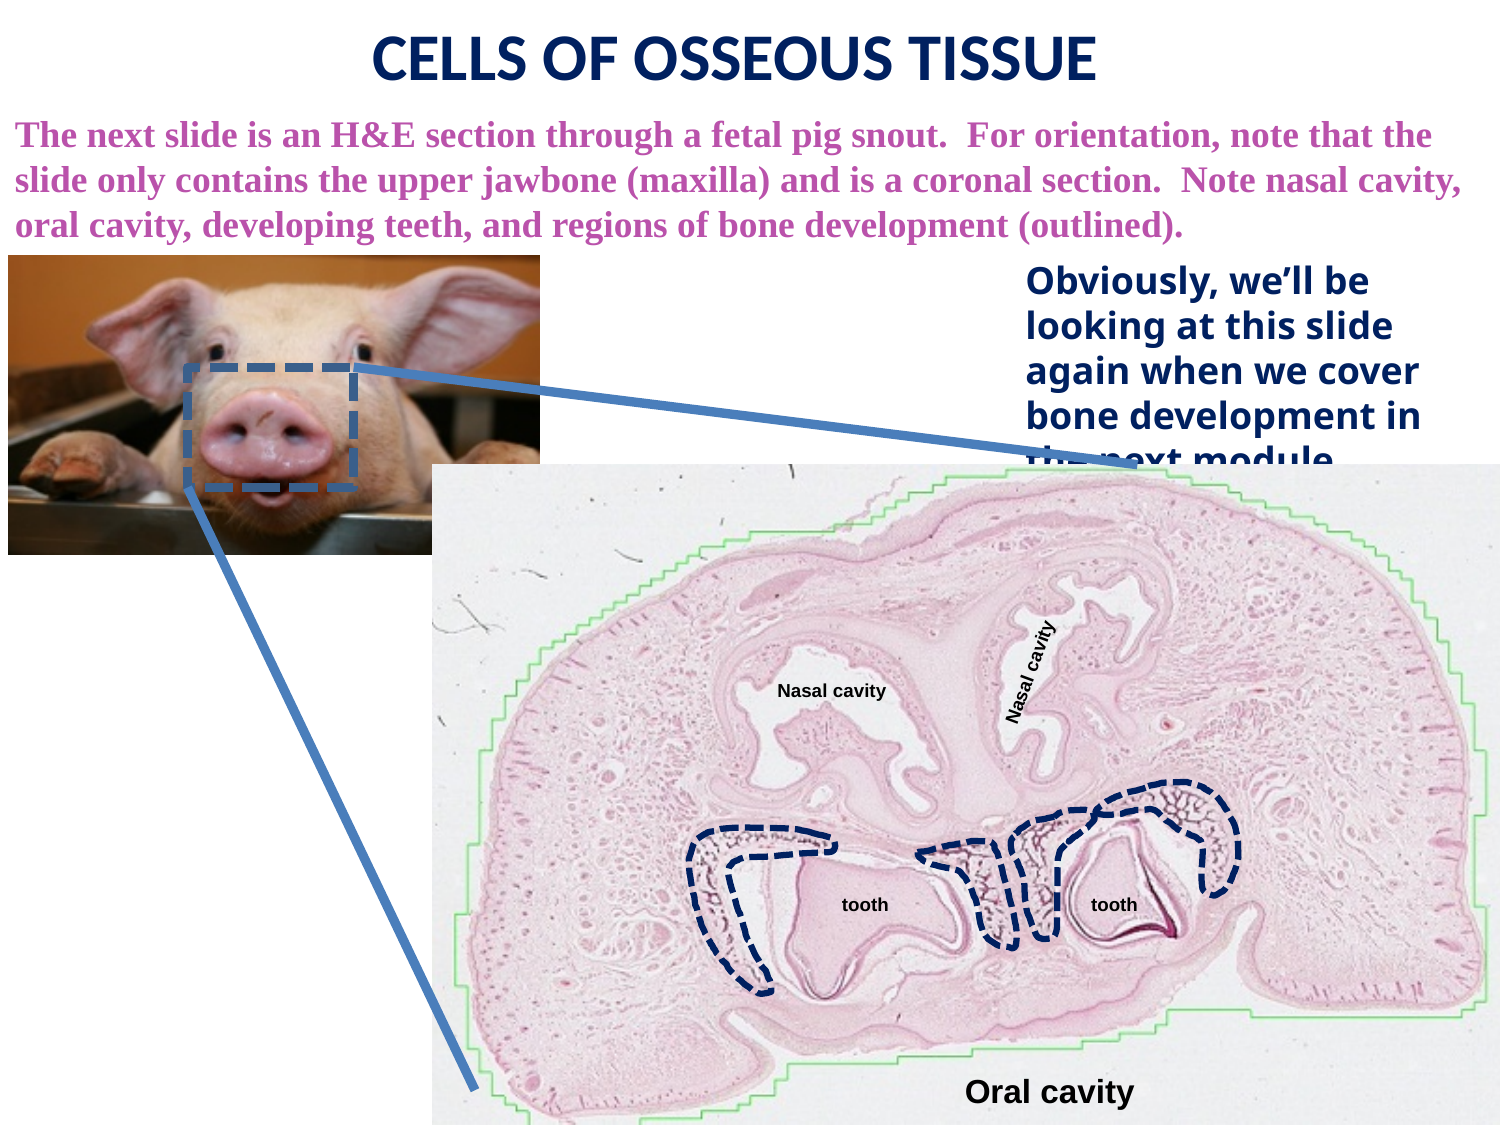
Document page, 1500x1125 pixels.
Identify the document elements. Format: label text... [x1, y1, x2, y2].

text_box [353, 366, 1138, 465]
text_box Cells of osseous tissue [357, 6, 1114, 102]
picture [8, 254, 1500, 1125]
text_box Obviously, we’ll be looking at this slide again when we cover bone development in the next module. [1010, 249, 1492, 463]
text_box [187, 487, 476, 1091]
text_box The next slide is an H&E section through a fetal pig snout. For orientation, note that the slide only contains the upper jawbone (maxilla) and is a coronal section. Note nasal cavity, oral cavity, developing teeth, and regions of bone development (outlined). [0, 102, 1500, 253]
